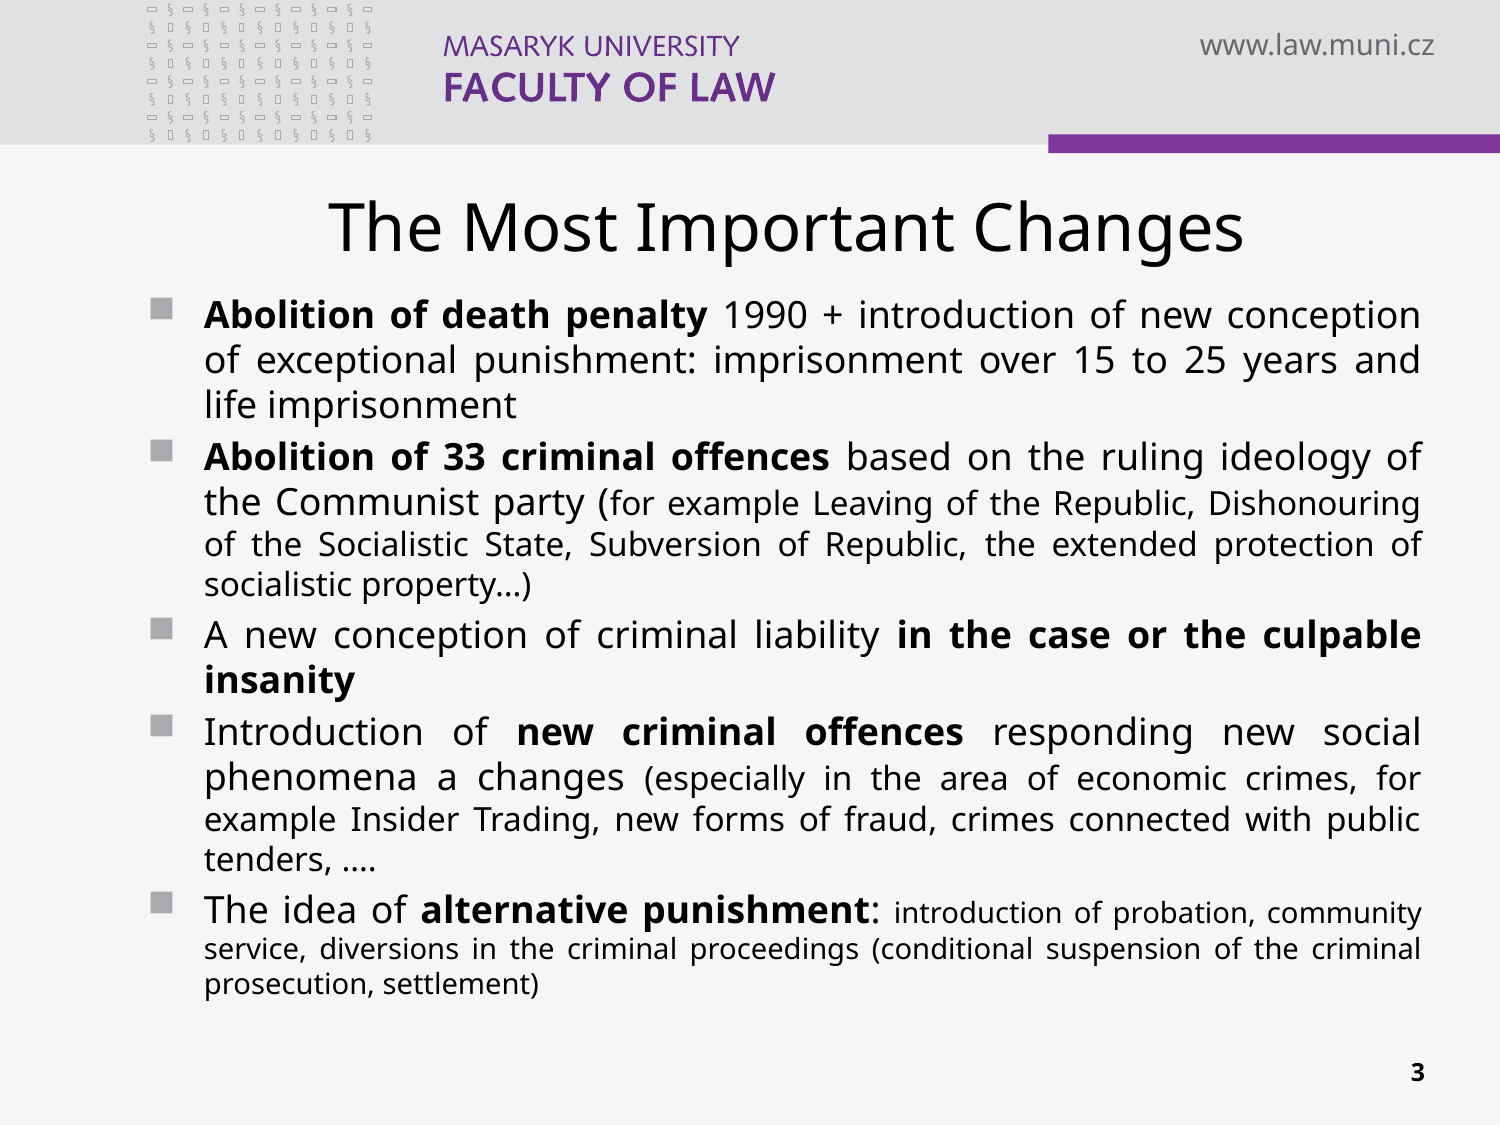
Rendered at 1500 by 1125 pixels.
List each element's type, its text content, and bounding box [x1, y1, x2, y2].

title The Most Important Changes [150, 184, 1425, 268]
slide_number 3 [1316, 1056, 1425, 1100]
list Abolition of death penalty 1990 + introduction of new conception of exceptional punishment: imprisonment over 15 to 25 years and life imprisonment Abolition of 33 criminal offences based on the ruling ideology of the Communist party (for example Leaving of the Republic, Dishonouring of the Socialistic State, Subversion of Republic, the extended protection of socialistic property…) A new conception of criminal liability in the case or the culpable insanity Introduction of new criminal offences responding new social phenomena a changes (especially in the area of economic crimes, for example Insider Trading, new forms of fraud, crimes connected with public tenders, …. The idea of alternative punishment: introduction of probation, community service, diversions in the criminal proceedings (conditional suspension of the criminal prosecution, settlement) [147, 290, 1423, 1006]
